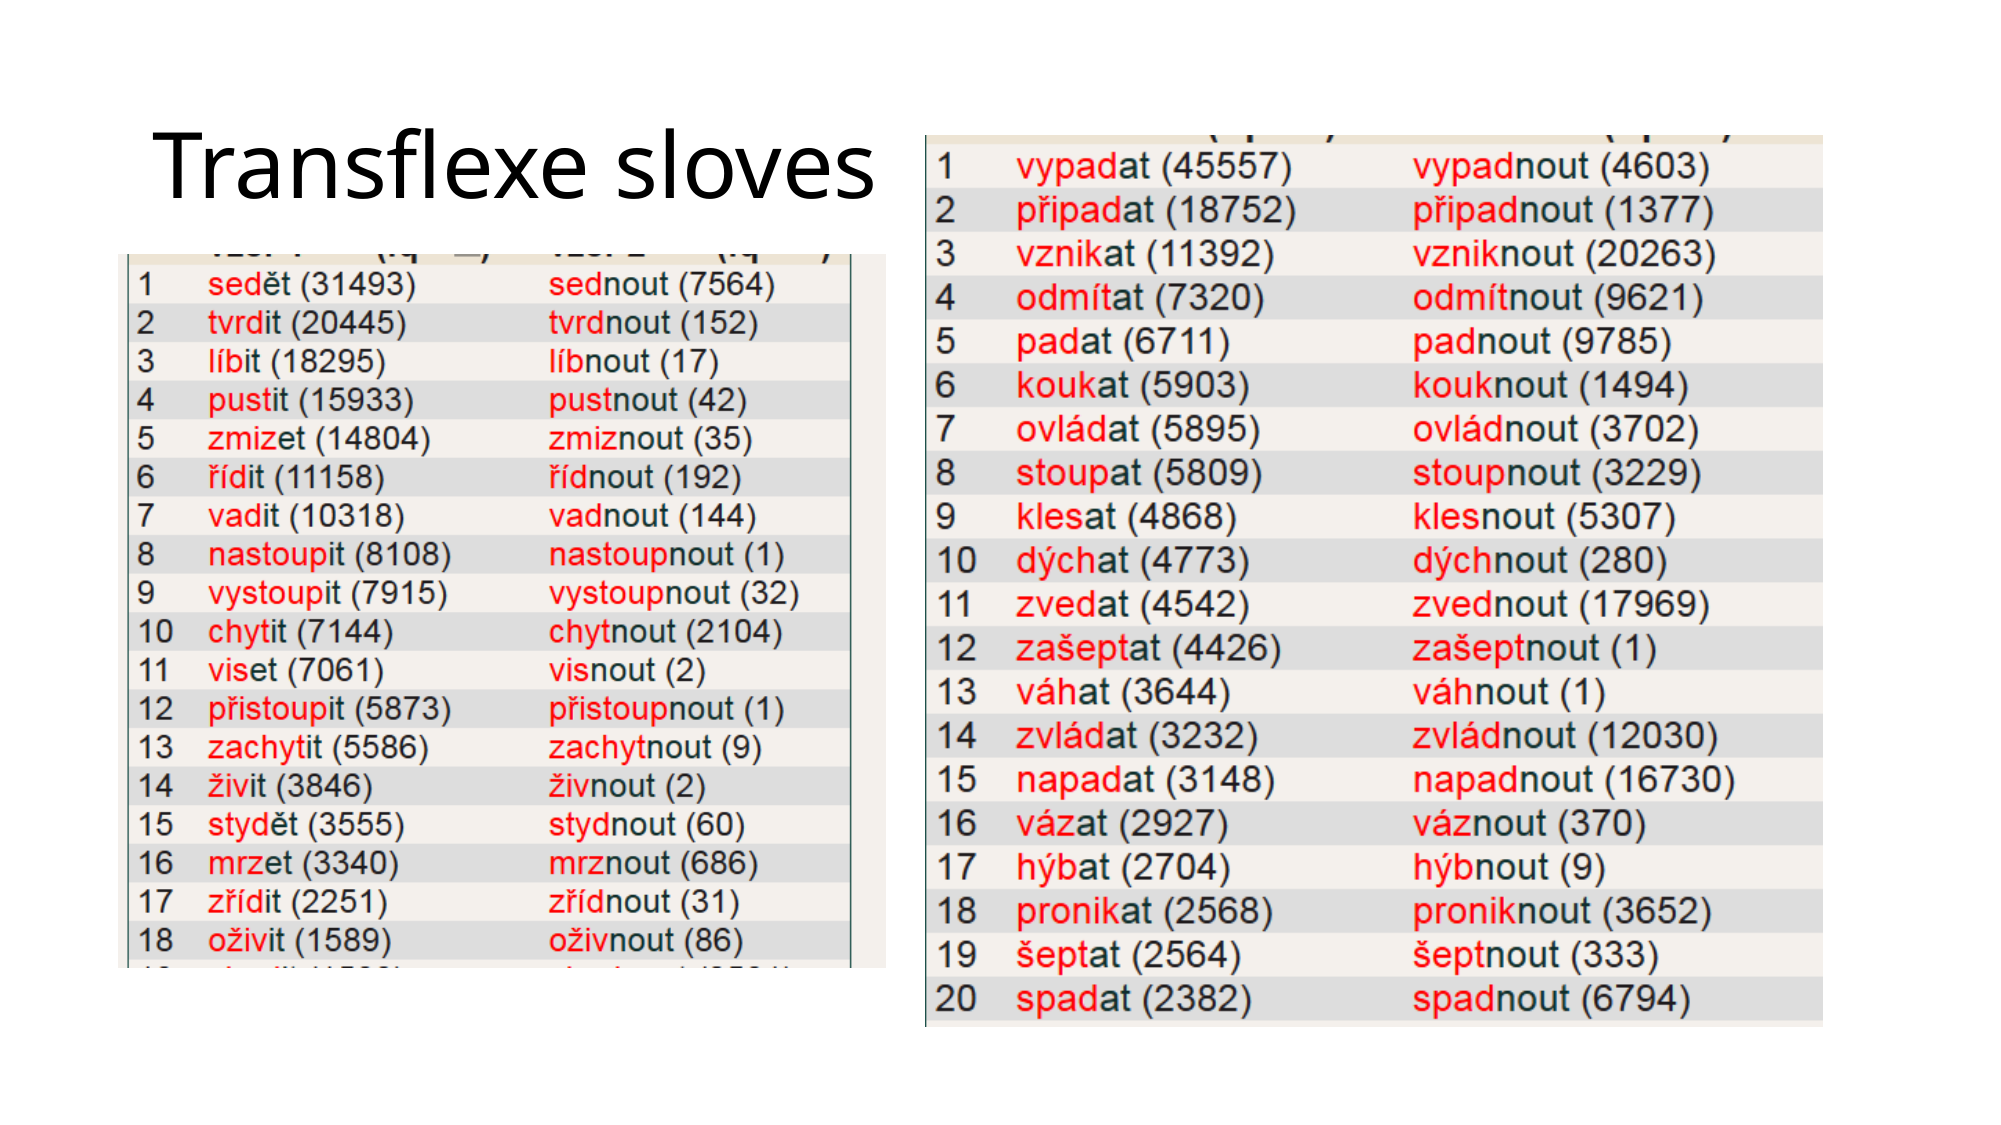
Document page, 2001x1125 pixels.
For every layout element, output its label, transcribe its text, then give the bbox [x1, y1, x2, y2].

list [118, 254, 886, 968]
title Transflexe sloves [137, 59, 1863, 278]
picture [925, 135, 1823, 1027]
